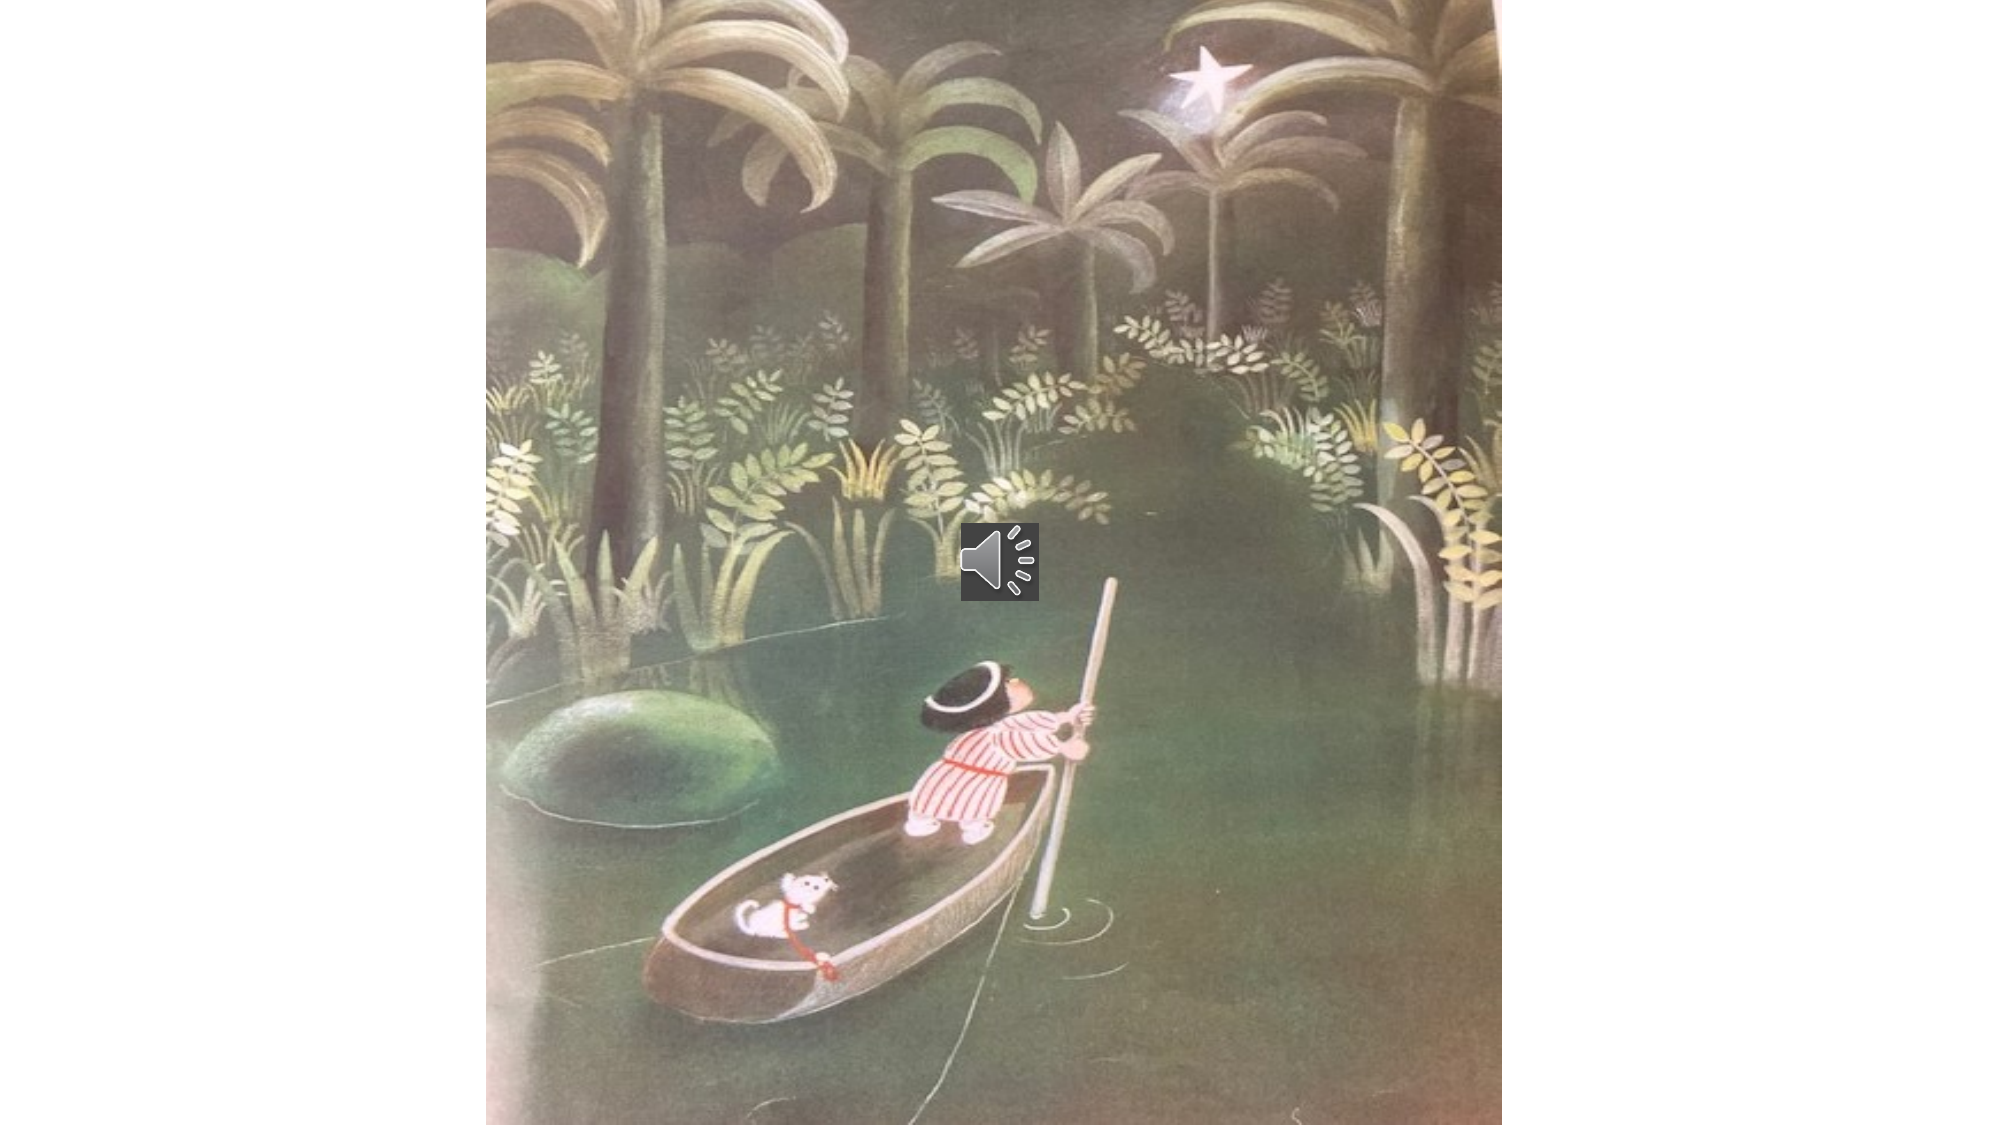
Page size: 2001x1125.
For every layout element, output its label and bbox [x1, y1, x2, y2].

picture [486, 0, 1502, 1125]
